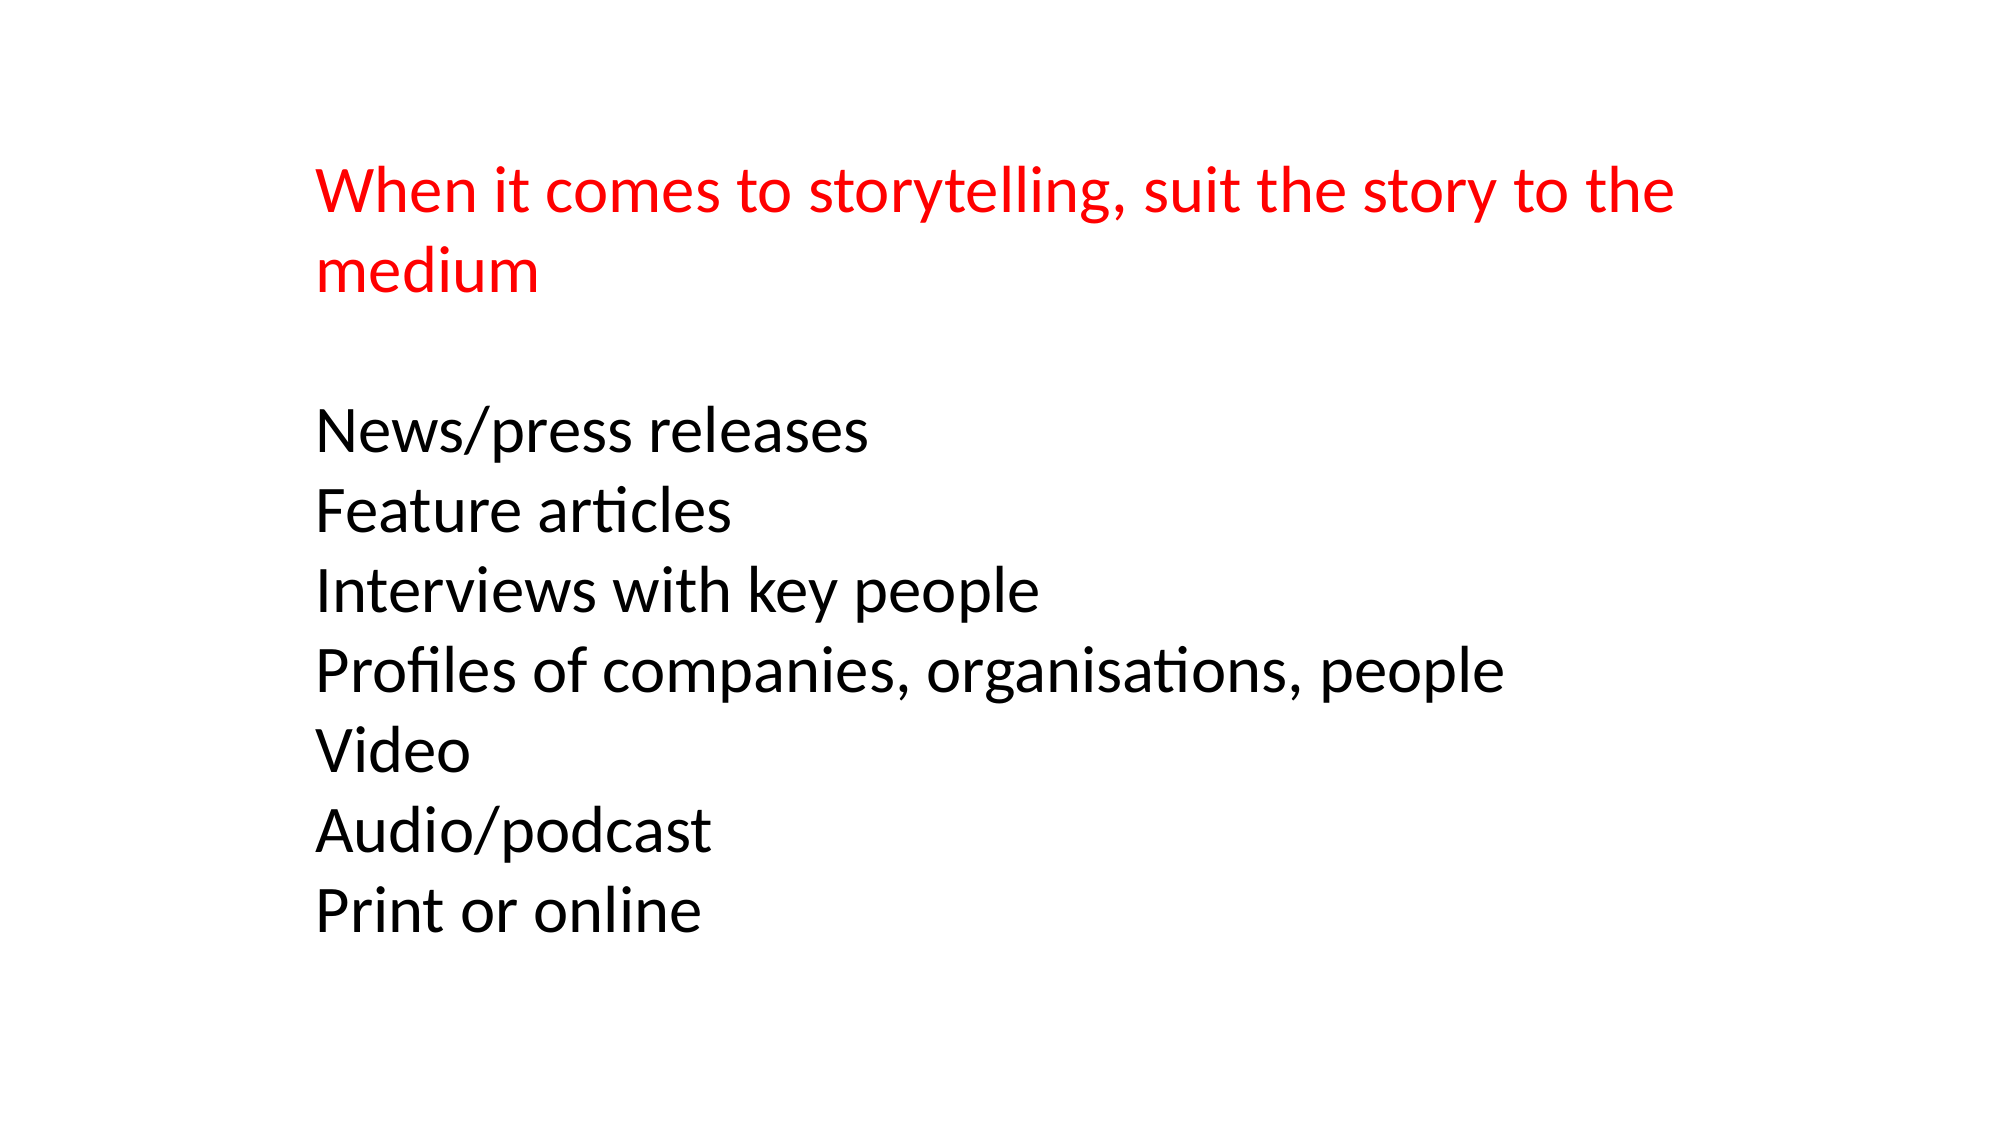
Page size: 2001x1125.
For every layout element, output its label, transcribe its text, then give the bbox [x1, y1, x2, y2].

text_box When it comes to storytelling, suit the story to the medium News/press releases Feature articles Interviews with key people Profiles of companies, organisations, people Video Audio/podcast Print or online [300, 138, 1699, 1034]
